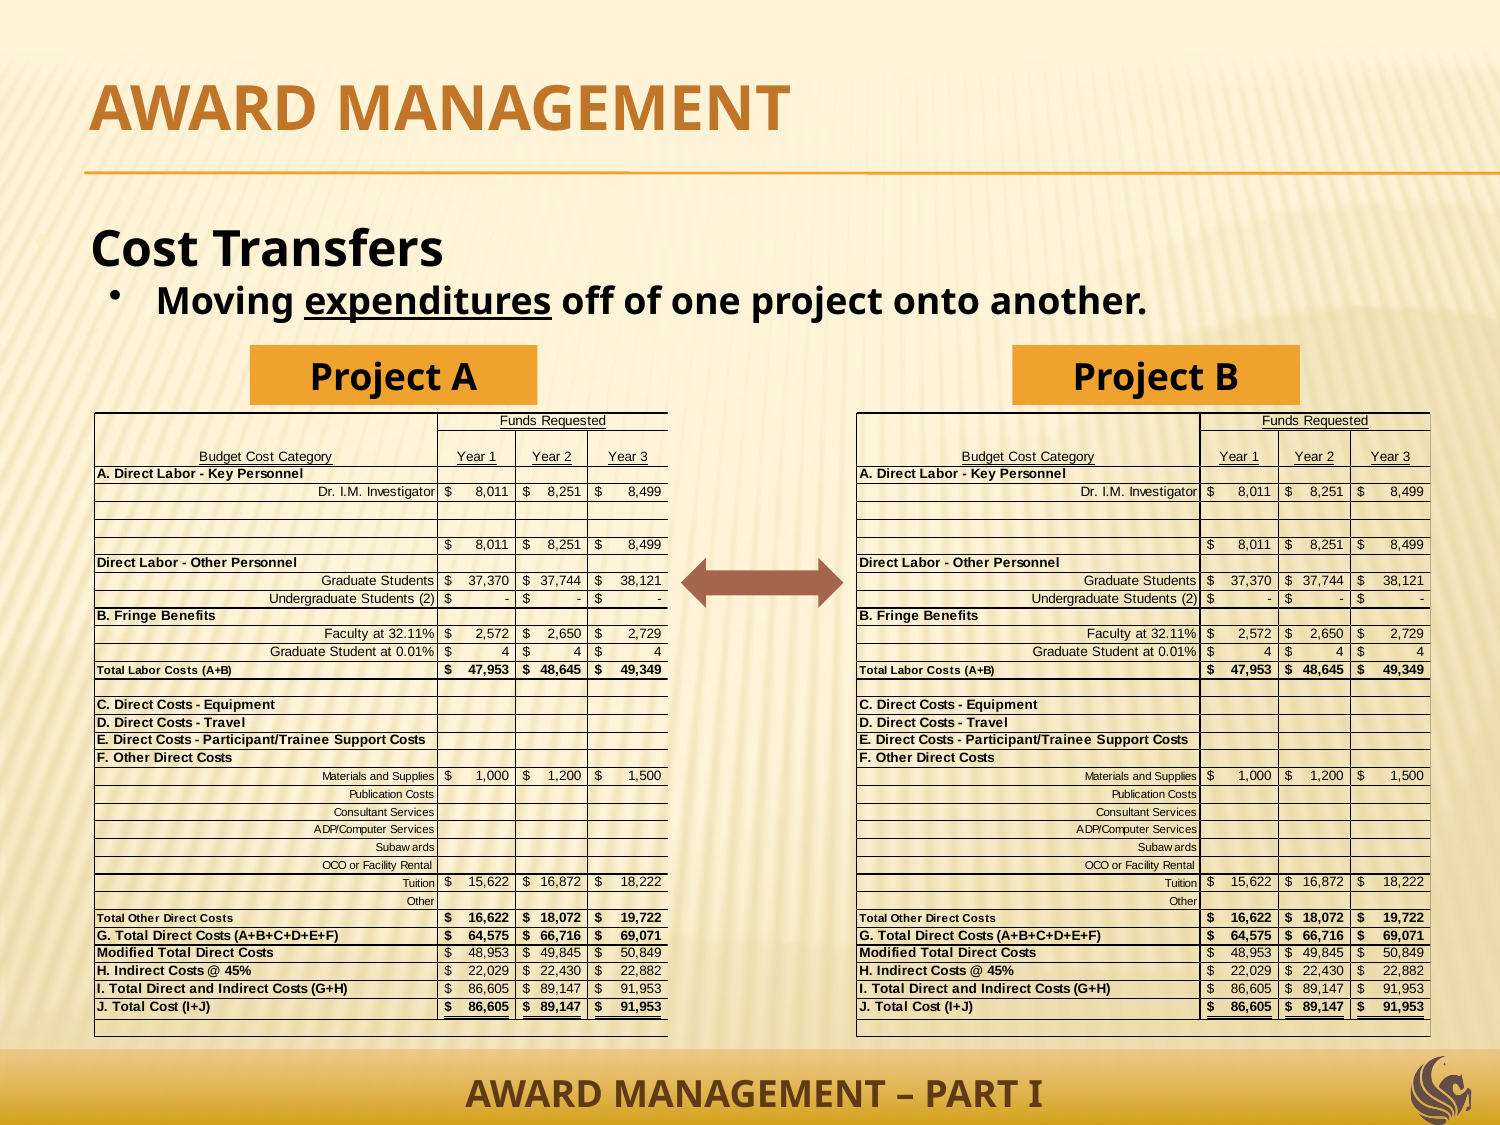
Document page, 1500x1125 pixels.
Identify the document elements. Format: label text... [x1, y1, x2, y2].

picture [93, 412, 670, 1038]
picture [855, 412, 1432, 1038]
text_box Project B [1012, 345, 1300, 405]
text_box [680, 557, 844, 608]
text_box AWARD MANAGEMENT – PART I [23, 1062, 1486, 1123]
text_box Cost Transfers Moving expenditures off of one project onto another. [18, 209, 1332, 372]
text_box Project A [249, 345, 538, 405]
text_box AWARD MANAGEMENT [75, 45, 1400, 150]
